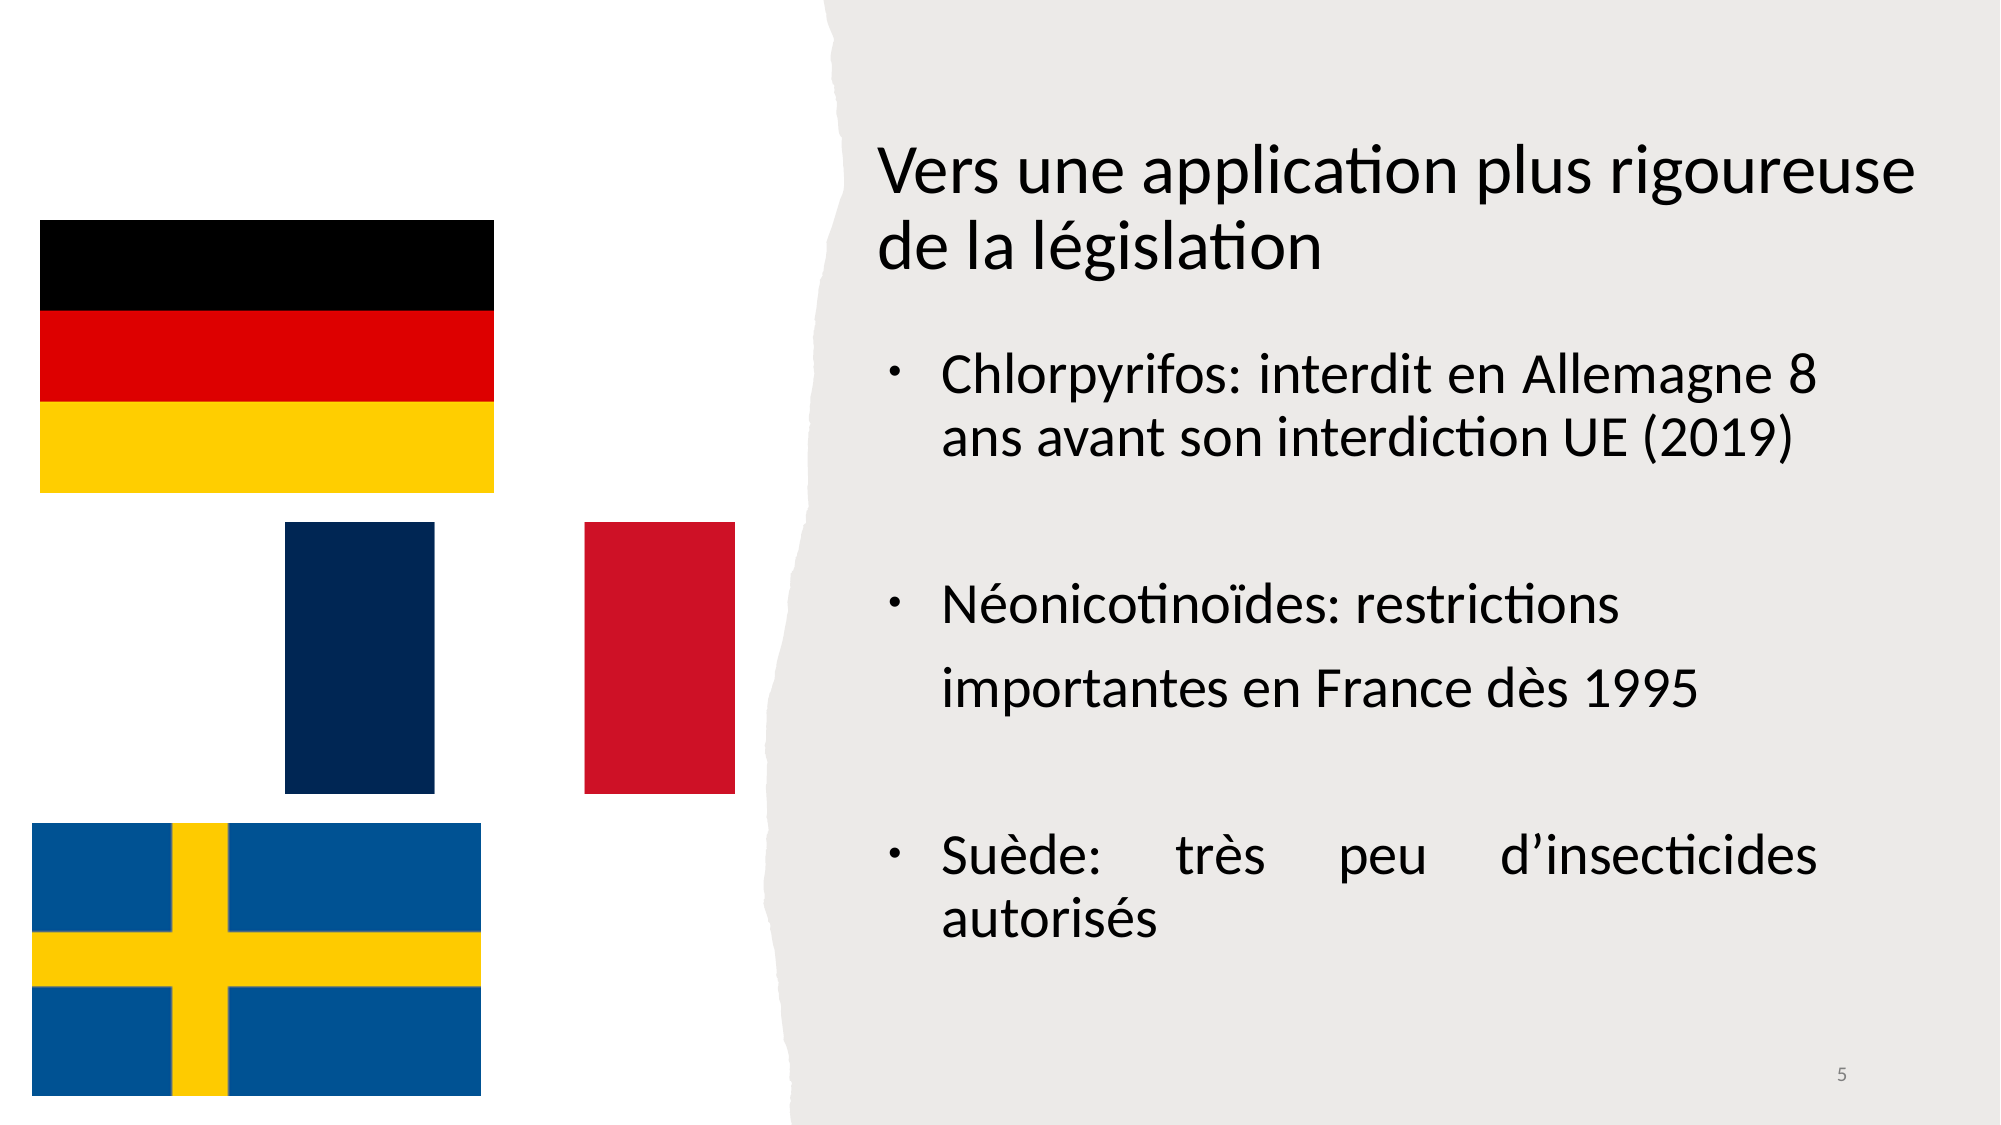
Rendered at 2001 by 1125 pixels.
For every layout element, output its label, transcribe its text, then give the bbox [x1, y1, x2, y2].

list Chlorpyrifos: interdit en Allemagne 8 ans avant son interdiction UE (2019) Néonicotinoïdes: restrictions importantes en France dès 1995 Suède: très peu d’insecticides autorisés [851, 335, 1834, 1052]
text_box [0, 0, 842, 1125]
picture [31, 823, 482, 1096]
picture [285, 521, 735, 795]
title Vers une application plus rigoureuse de la législation [862, 99, 1981, 317]
text_box [761, 0, 2000, 1125]
picture [40, 220, 495, 493]
slide_number 5 [1412, 1042, 1863, 1103]
